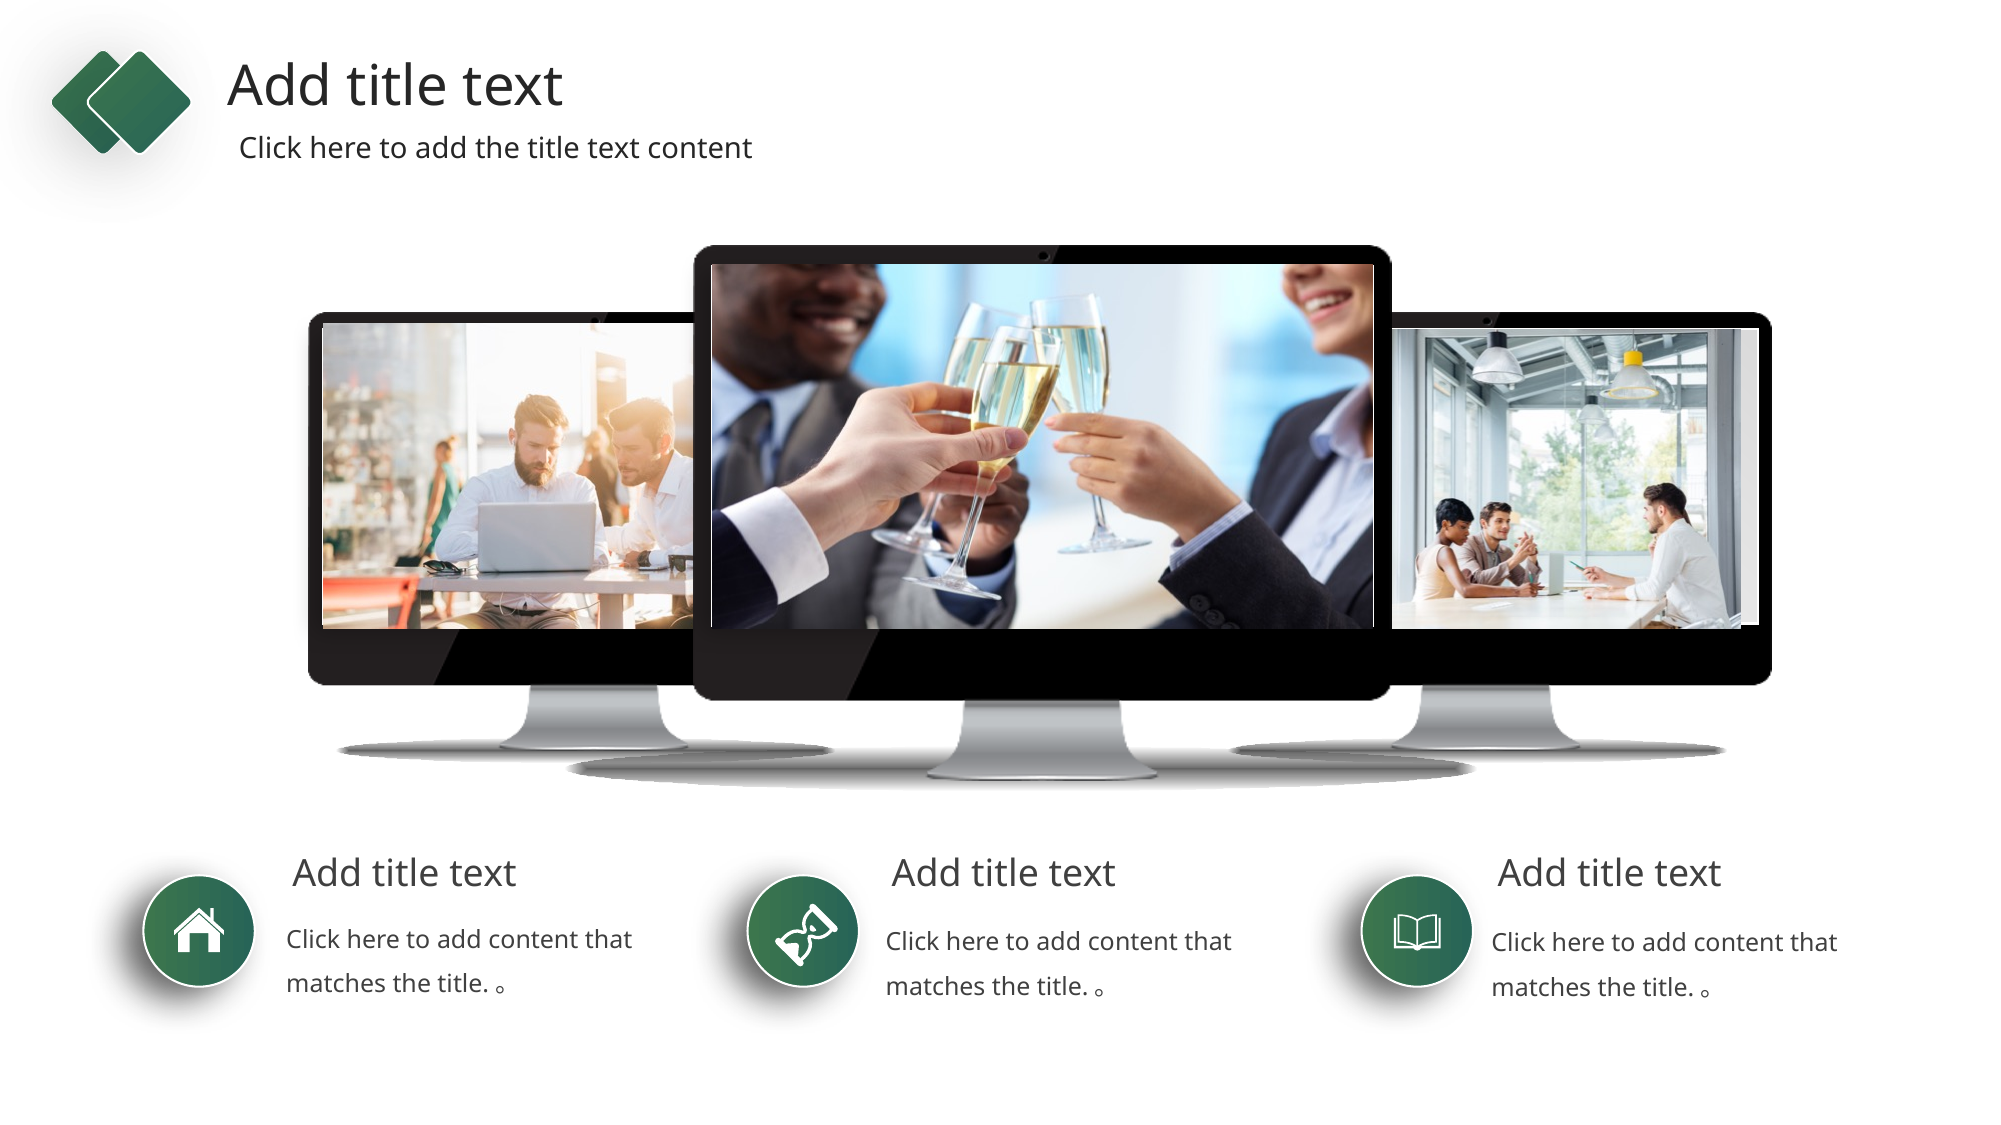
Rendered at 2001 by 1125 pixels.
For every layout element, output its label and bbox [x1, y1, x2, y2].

text_box [564, 245, 1478, 791]
text_box [308, 312, 564, 763]
text_box [1478, 312, 1772, 763]
text_box [143, 841, 1924, 1006]
